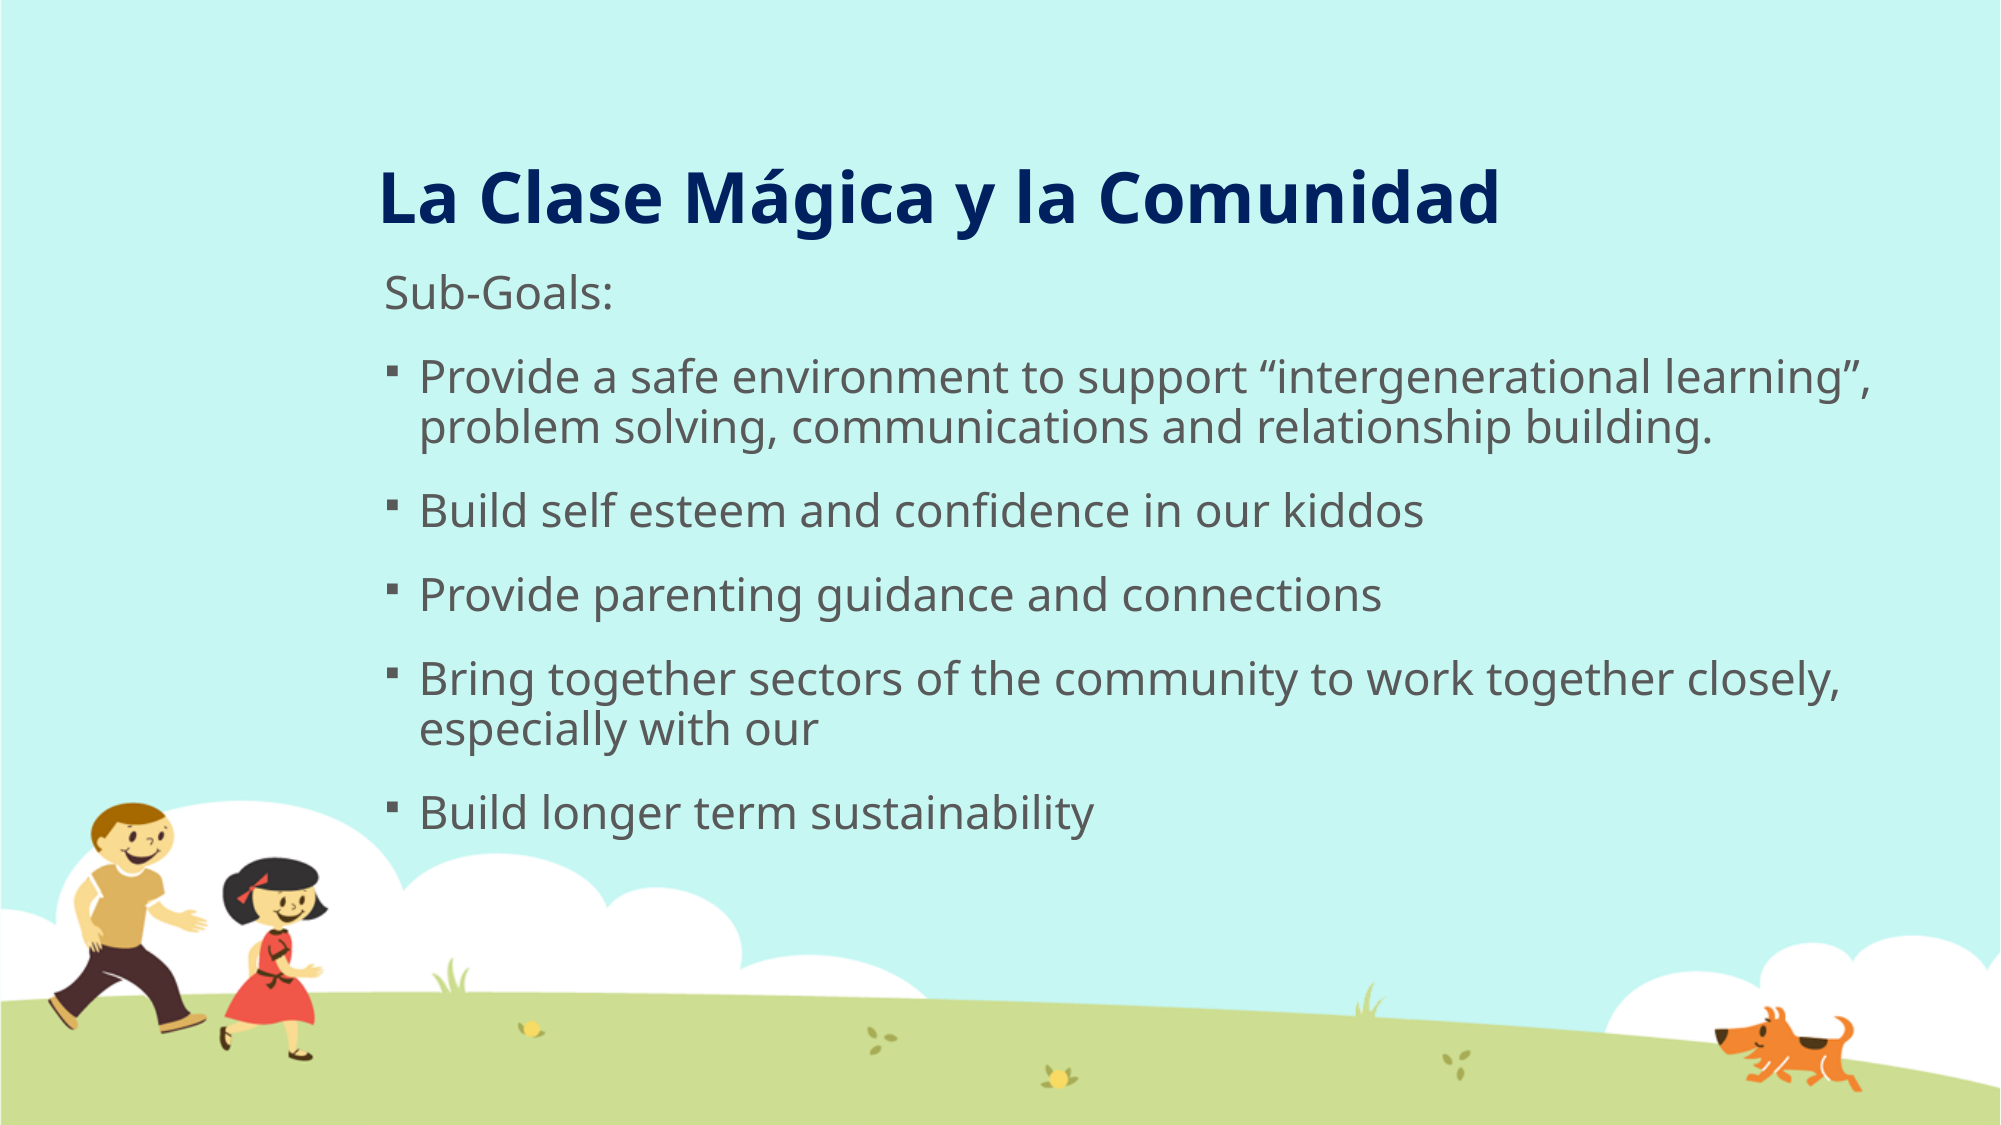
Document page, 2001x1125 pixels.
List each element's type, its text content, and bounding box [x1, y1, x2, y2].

title La Clase Mágica y la Comunidad [362, 50, 1900, 247]
picture [0, 0, 2001, 1125]
list Sub-Goals: Provide a safe environment to support “intergenerational learning”, problem solving, communications and relationship building. Build self esteem and confidence in our kiddos Provide parenting guidance and connections Bring together sectors of the community to work together closely, especially with our Build longer term sustainability [362, 262, 1900, 938]
